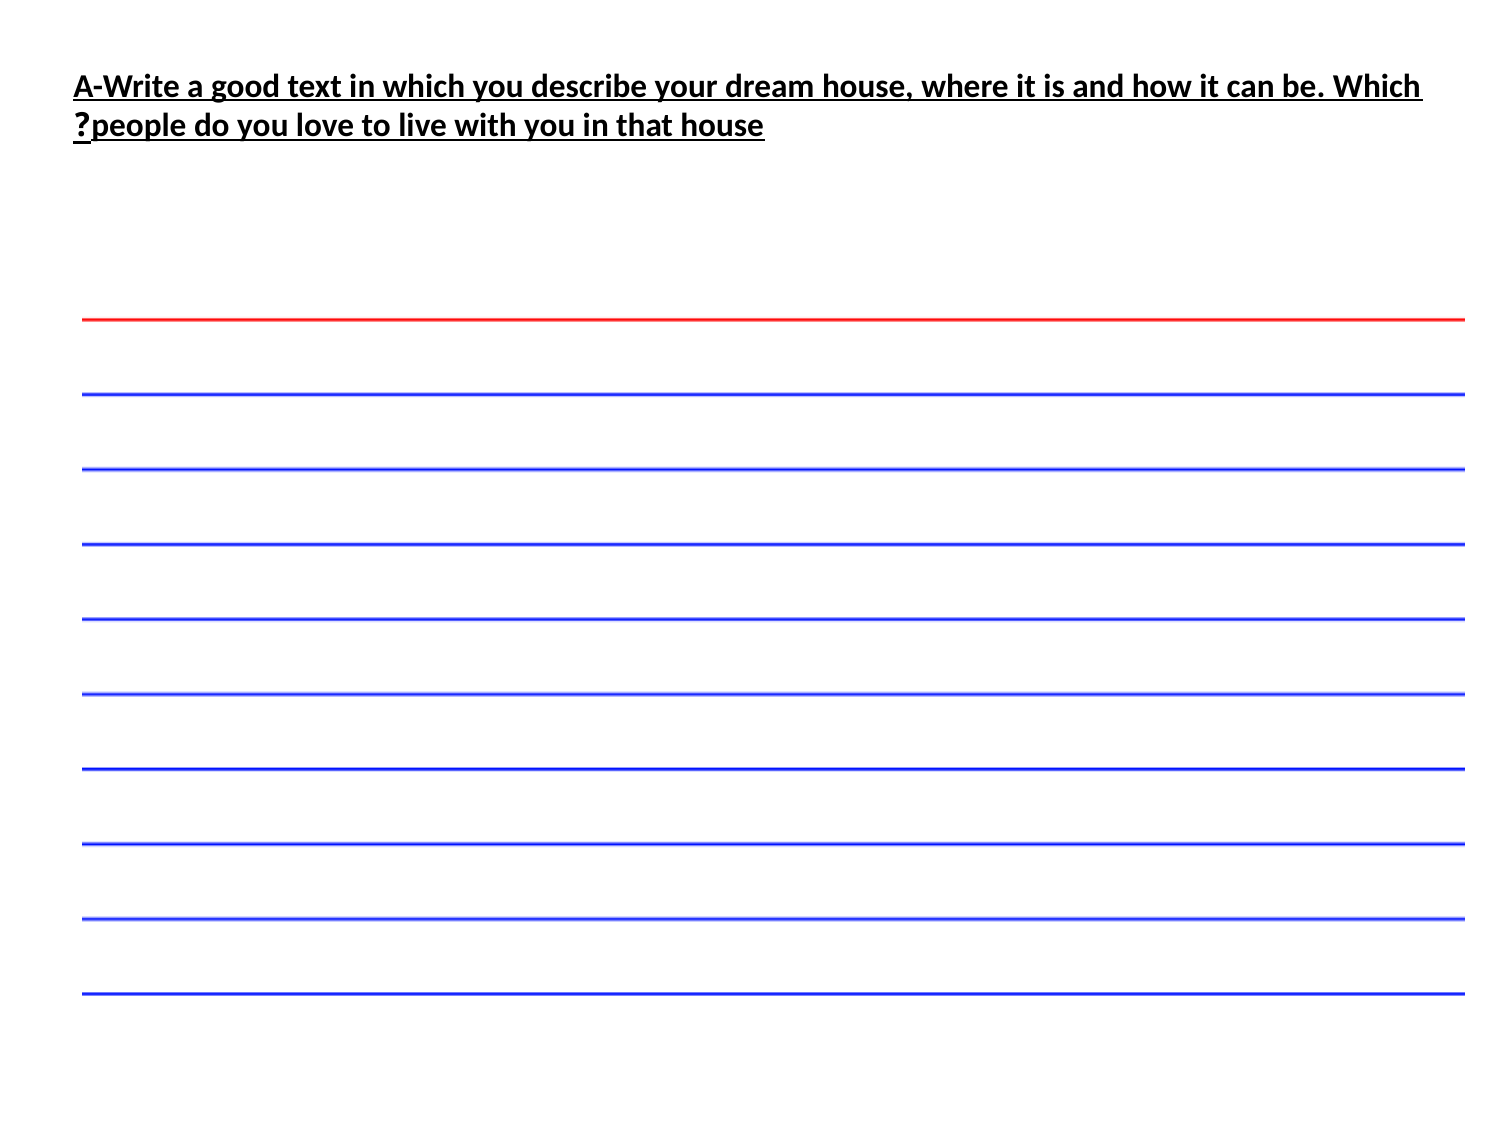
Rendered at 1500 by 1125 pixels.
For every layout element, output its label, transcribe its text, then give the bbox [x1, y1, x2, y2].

text_box A-Write a good text in which you describe your dream house, where it is and how it can be. Which people do you love to live with you in that house? [58, 56, 1477, 151]
picture [81, 175, 1466, 1067]
